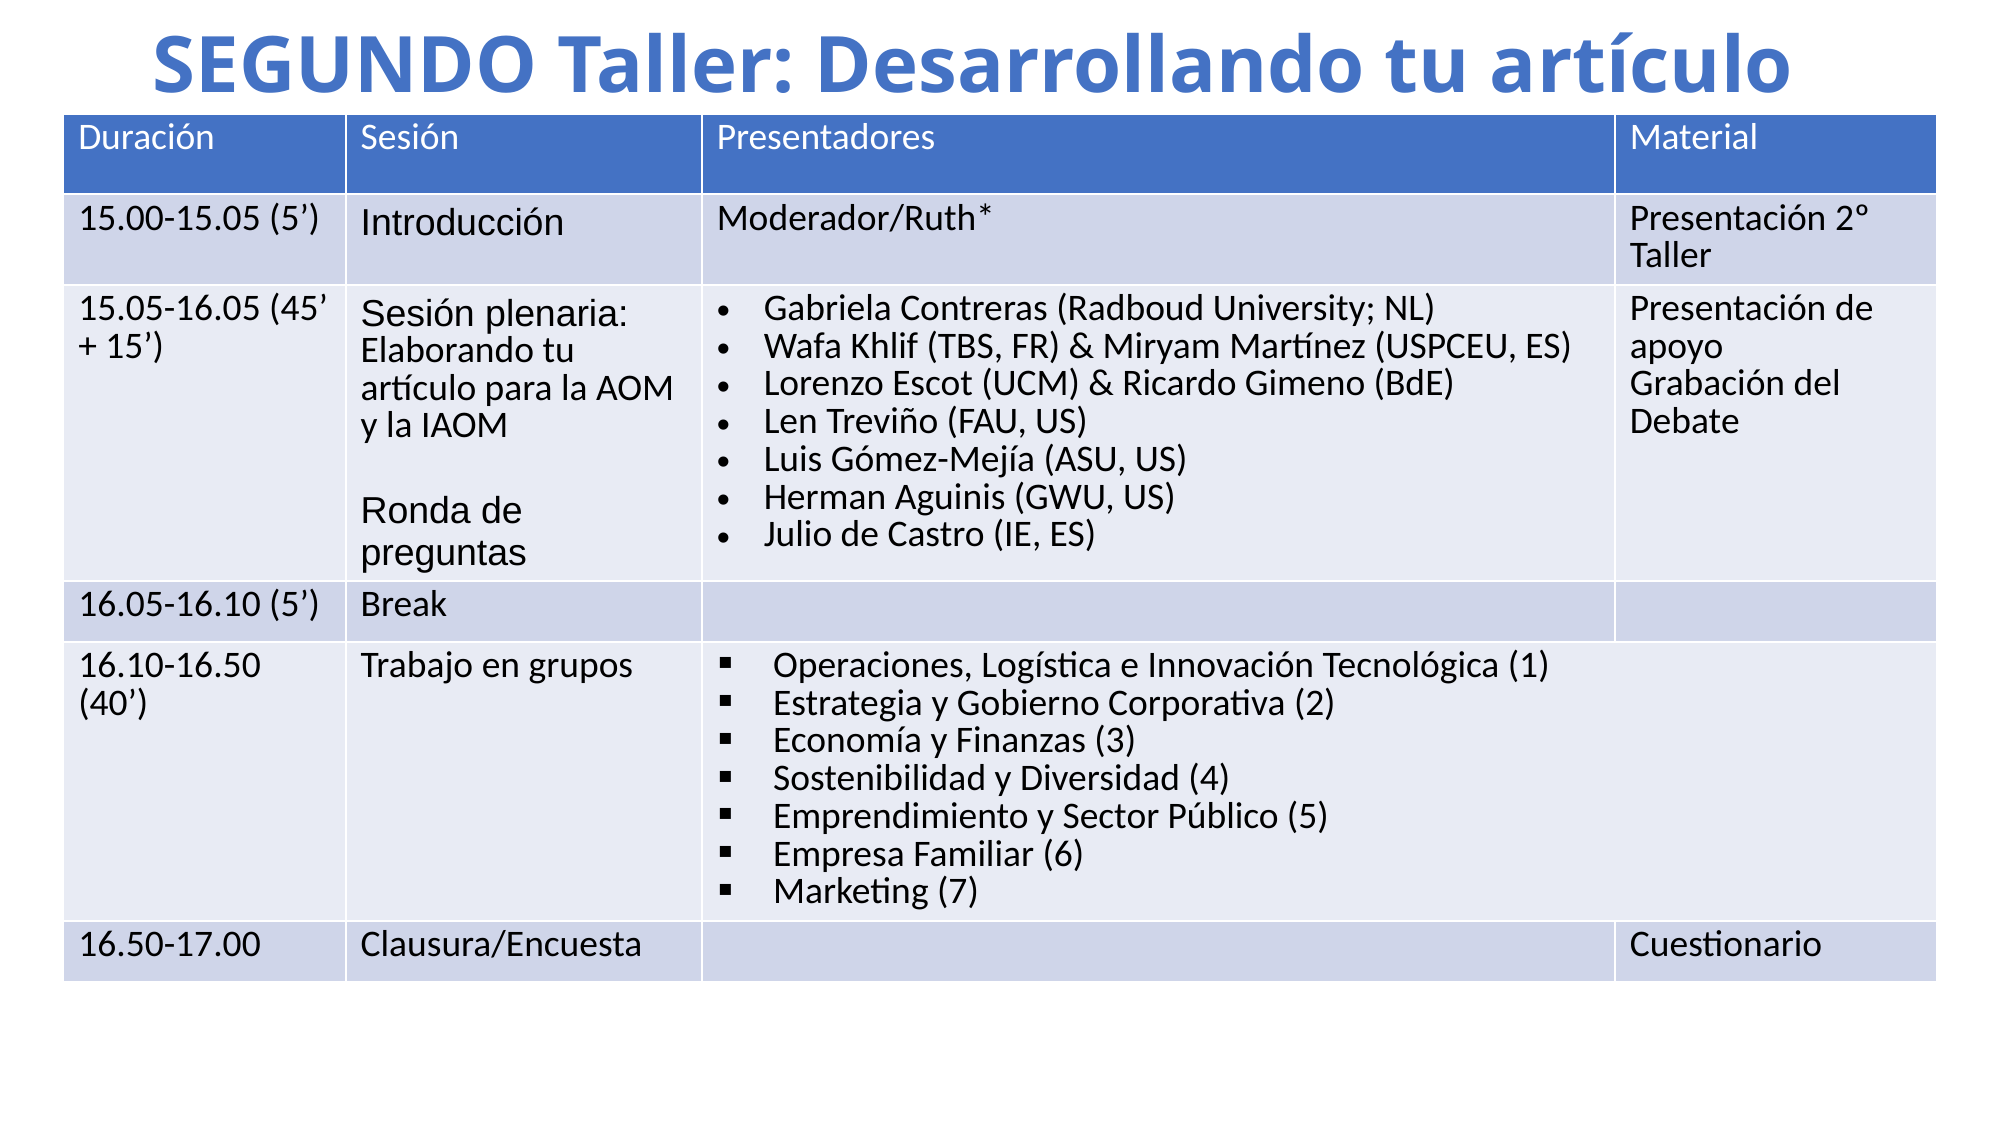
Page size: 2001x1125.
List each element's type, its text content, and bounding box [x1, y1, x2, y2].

table_cell [703, 922, 1614, 981]
table_header Duración [64, 115, 345, 193]
table_cell Presentación 2º Taller [1616, 195, 1936, 284]
table_header Presentadores [703, 115, 1614, 193]
table_cell 15.00-15.05 (5’) [64, 195, 345, 284]
table_cell 16.10-16.50 (40’) [64, 643, 345, 920]
table_header Material [1616, 115, 1936, 193]
table_cell Operaciones, Logística e Innovación Tecnológica (1) Estrategia y Gobierno Corporativa (2) Economía y Finanzas (3) Sostenibilidad y Diversidad (4) Emprendimiento y Sector Público (5) Empresa Familiar (6) Marketing (7) [703, 643, 1936, 920]
table_cell Sesión plenaria: Elaborando tu artículo para la AOM y la IAOM Ronda de preguntas [347, 286, 701, 580]
table_cell 16.50-17.00 [64, 922, 345, 981]
table_cell Trabajo en grupos [347, 643, 701, 920]
table_cell [703, 582, 1614, 641]
table_cell Break [347, 582, 701, 641]
table_cell Moderador/Ruth* [703, 195, 1614, 284]
table_cell Gabriela Contreras (Radboud University; NL) Wafa Khlif (TBS, FR) & Miryam Martínez (USPCEU, ES) Lorenzo Escot (UCM) & Ricardo Gimeno (BdE) Len Treviño (FAU, US) Luis Gómez-Mejía (ASU, US) Herman Aguinis (GWU, US) Julio de Castro (IE, ES) [703, 286, 1614, 580]
table_cell [1616, 582, 1936, 641]
table_header Sesión [347, 115, 701, 193]
table_cell Clausura/Encuesta [347, 922, 701, 981]
table_cell 15.05-16.05 (45’ + 15’) [64, 286, 345, 580]
table_cell Cuestionario [1616, 922, 1936, 981]
table_cell Introducción [347, 195, 701, 284]
table_cell Presentación de apoyo Grabación del Debate [1616, 286, 1936, 580]
title SEGUNDO Taller: Desarrollando tu artículo [137, 5, 1863, 113]
table_cell 16.05-16.10 (5’) [64, 582, 345, 641]
